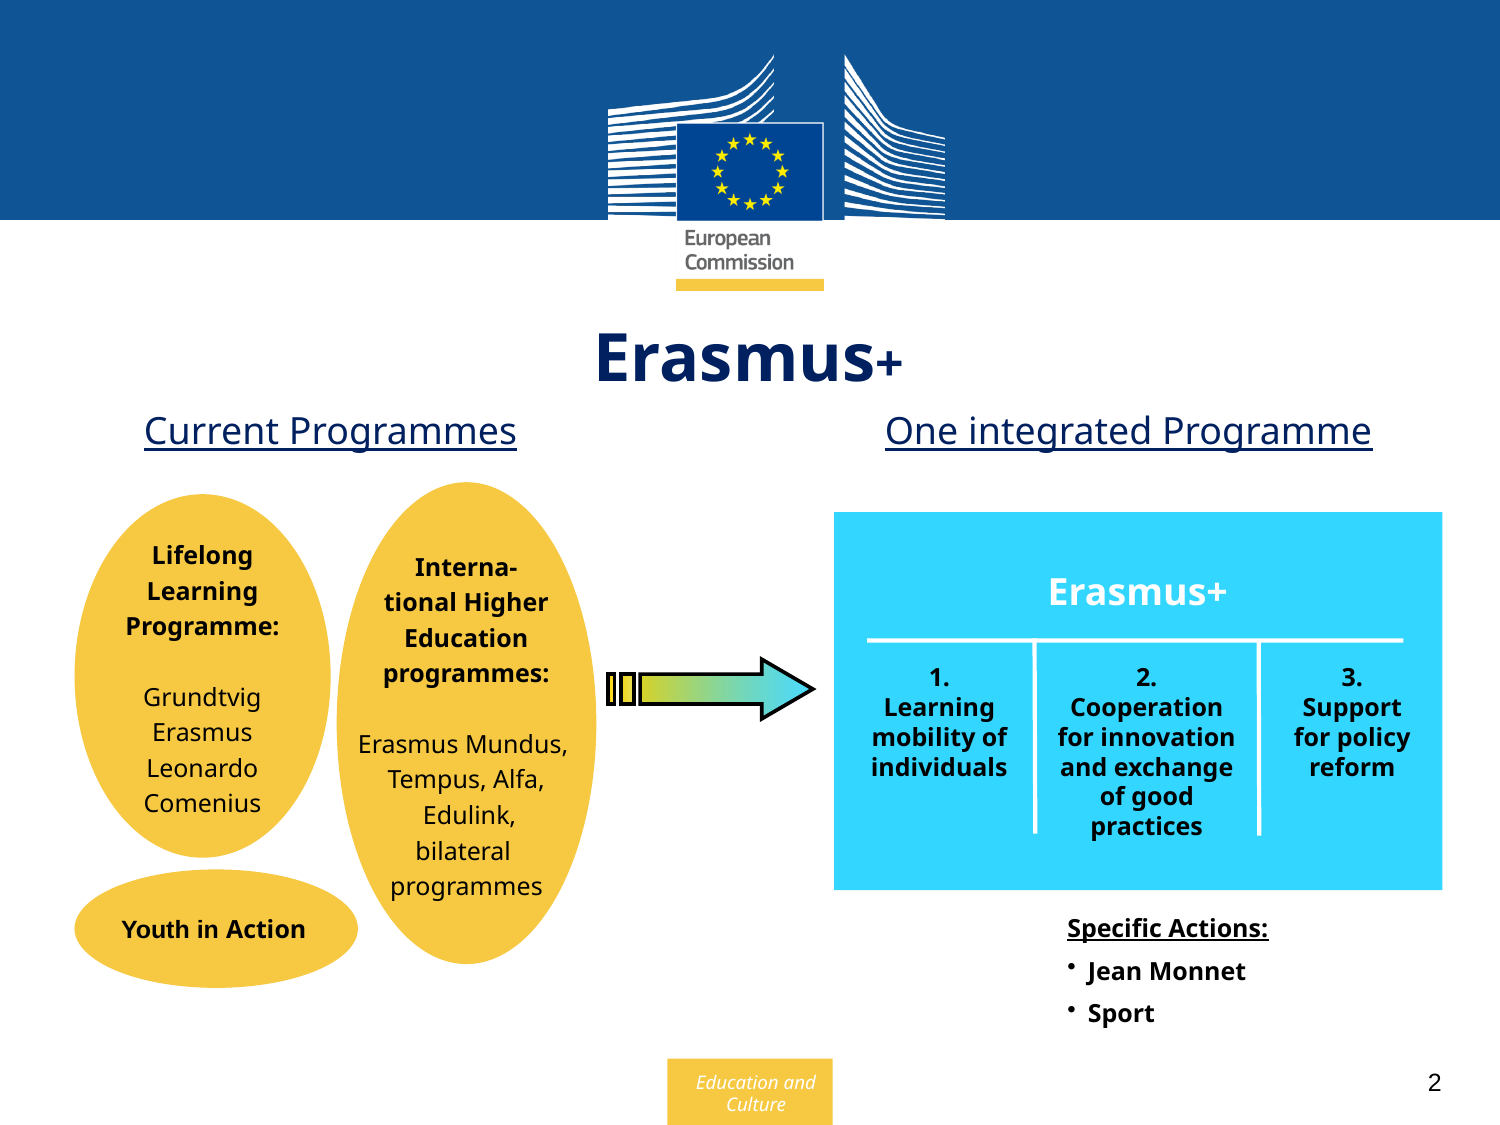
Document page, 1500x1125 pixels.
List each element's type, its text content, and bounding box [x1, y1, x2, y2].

text_box [608, 674, 615, 704]
picture [608, 54, 945, 290]
text_box One integrated Programme [834, 408, 1424, 460]
text_box [640, 659, 813, 719]
text_box 2 [1387, 1058, 1482, 1104]
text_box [833, 511, 1451, 891]
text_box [74, 481, 597, 989]
text_box [620, 674, 634, 704]
text_box Erasmus+ [74, 314, 1424, 395]
text_box Specific Actions: Jean Monnet Sport [1022, 905, 1366, 1106]
text_box Current Programmes [76, 408, 585, 460]
